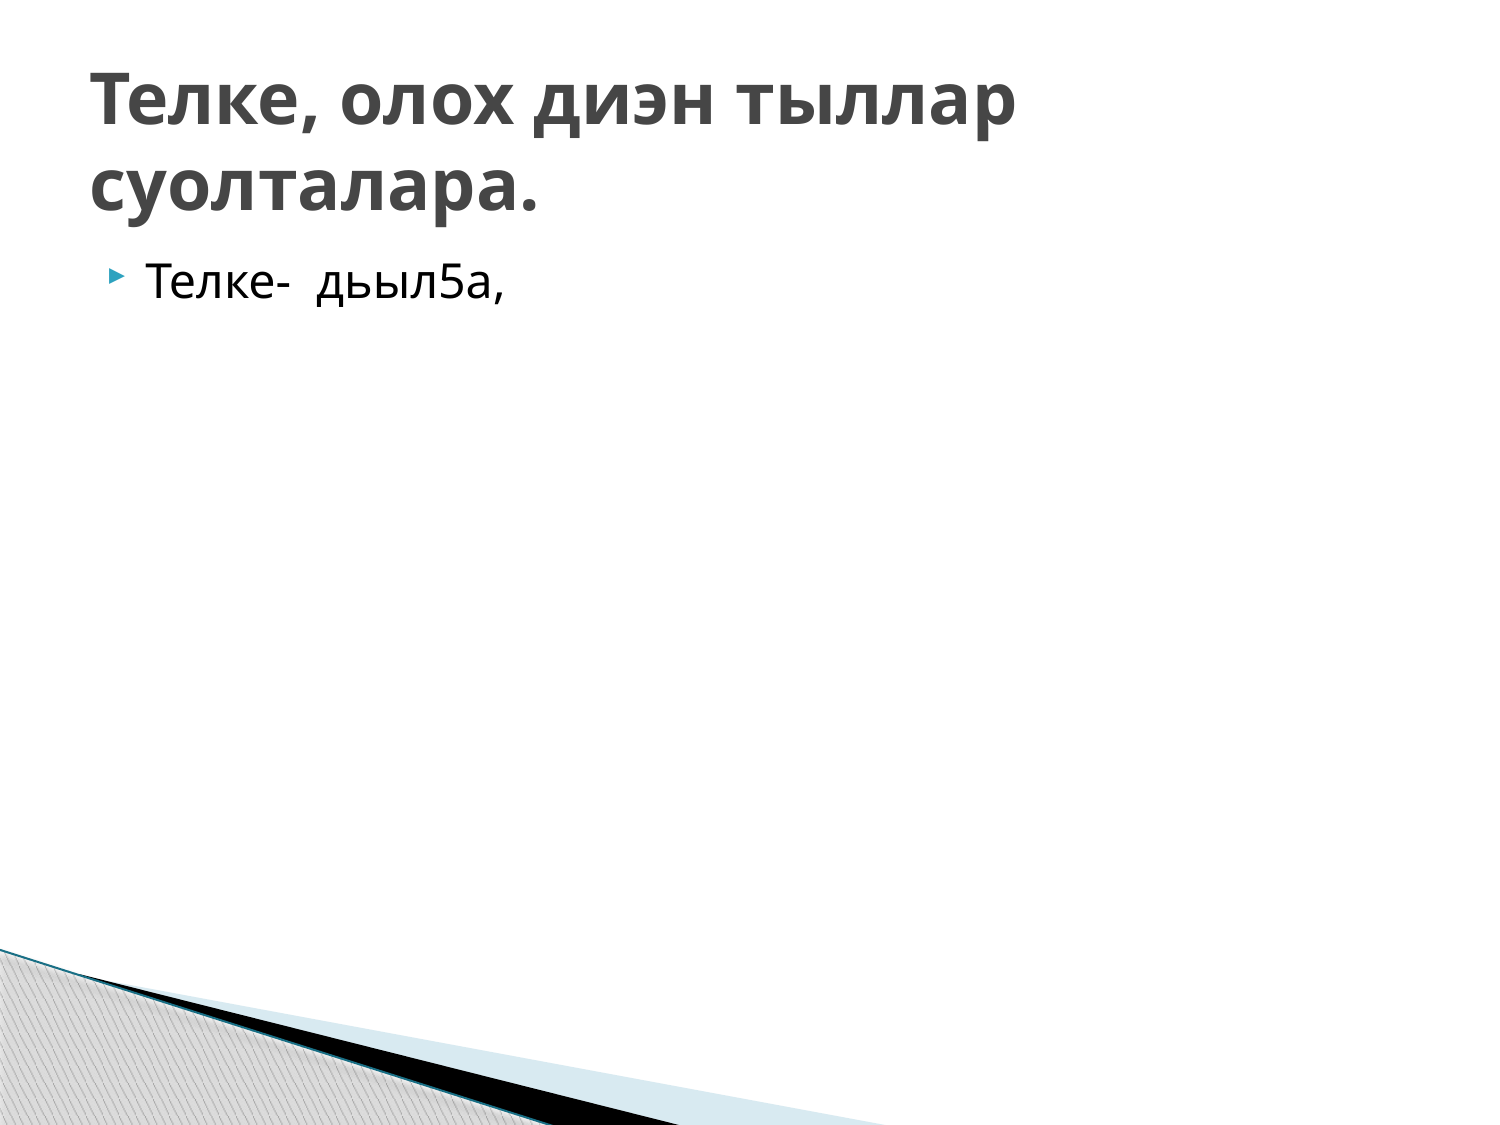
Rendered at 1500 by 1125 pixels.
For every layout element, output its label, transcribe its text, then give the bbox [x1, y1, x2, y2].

list Телке- дьыл5а, [75, 243, 1425, 317]
title Телке, олох диэн тыллар суолталара. [75, 45, 1425, 233]
